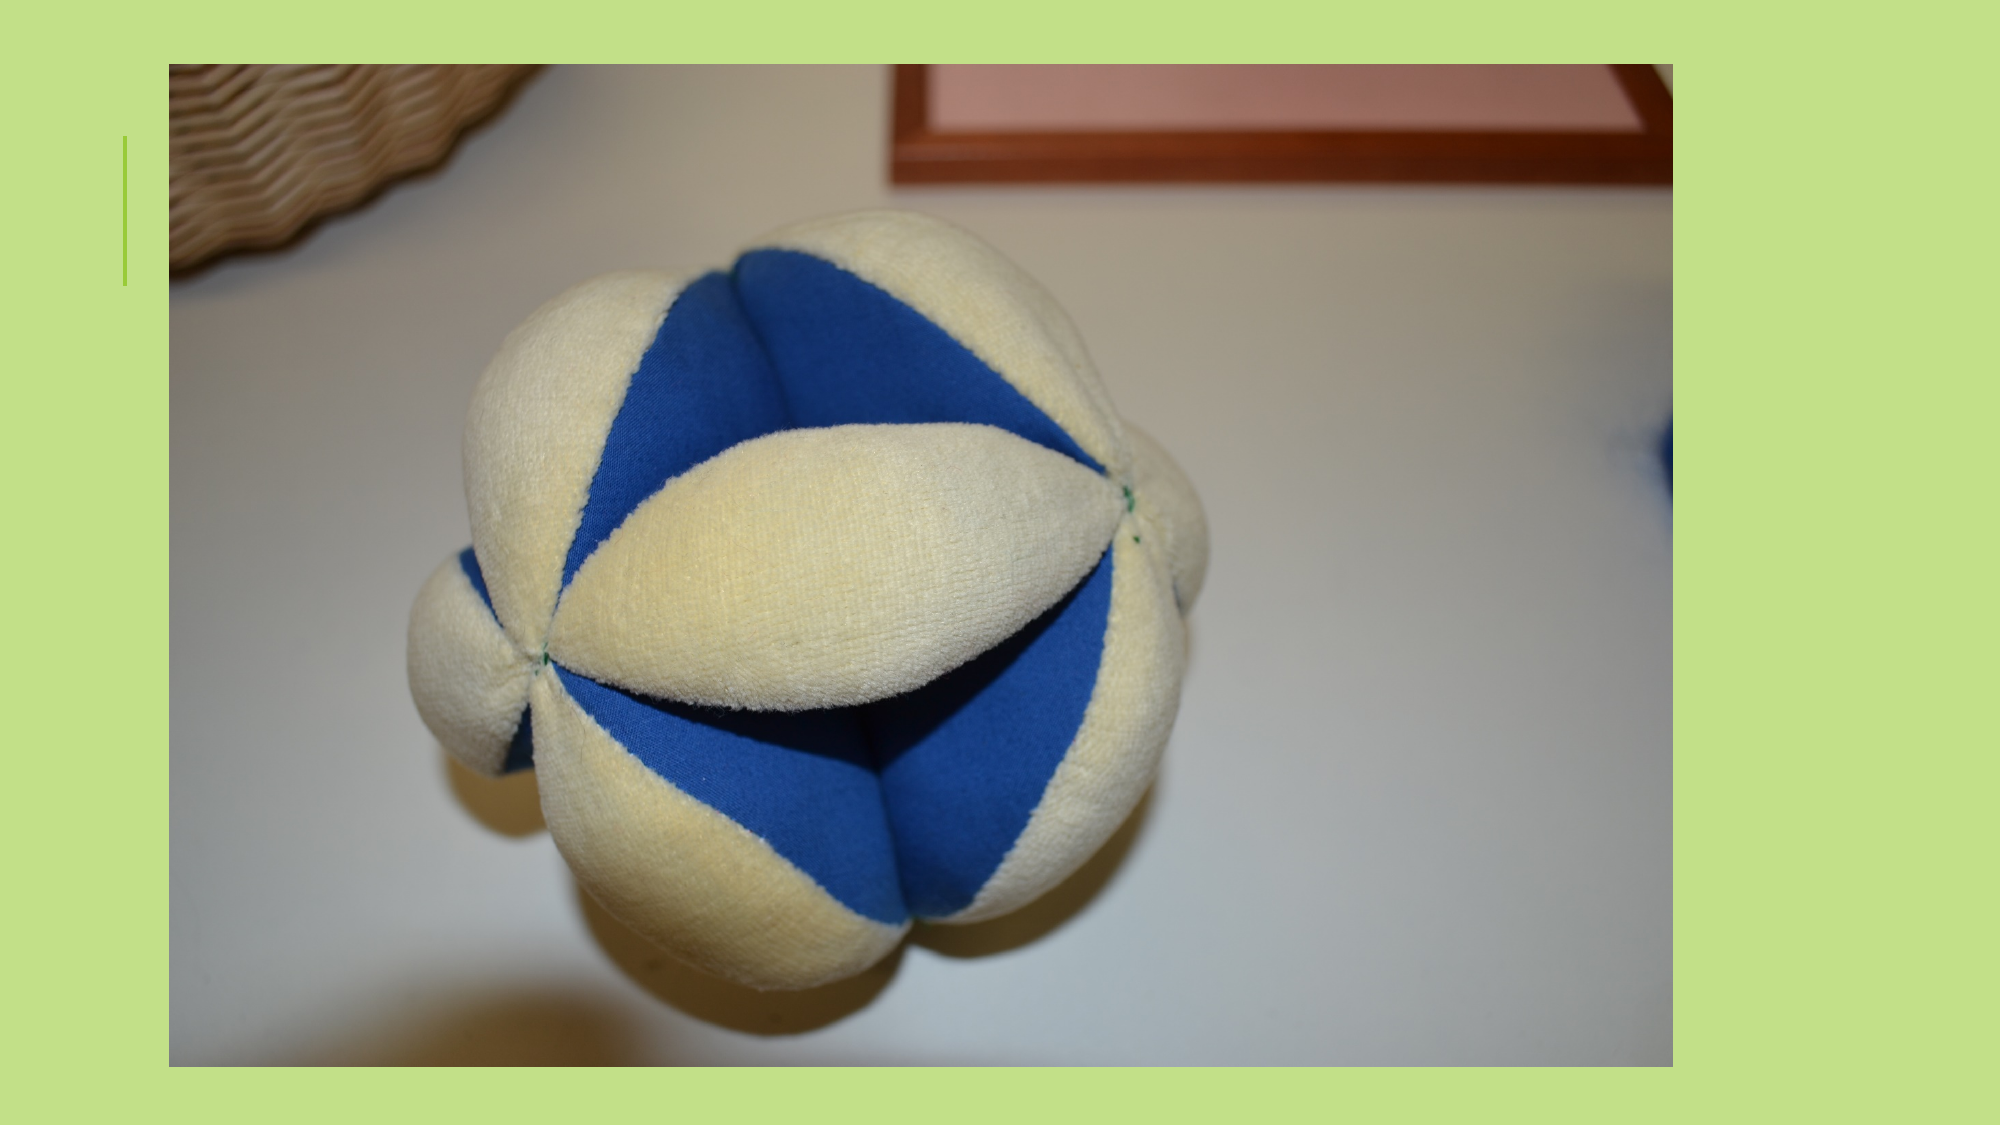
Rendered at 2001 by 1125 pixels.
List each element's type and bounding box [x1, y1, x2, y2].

list [168, 64, 1673, 1068]
